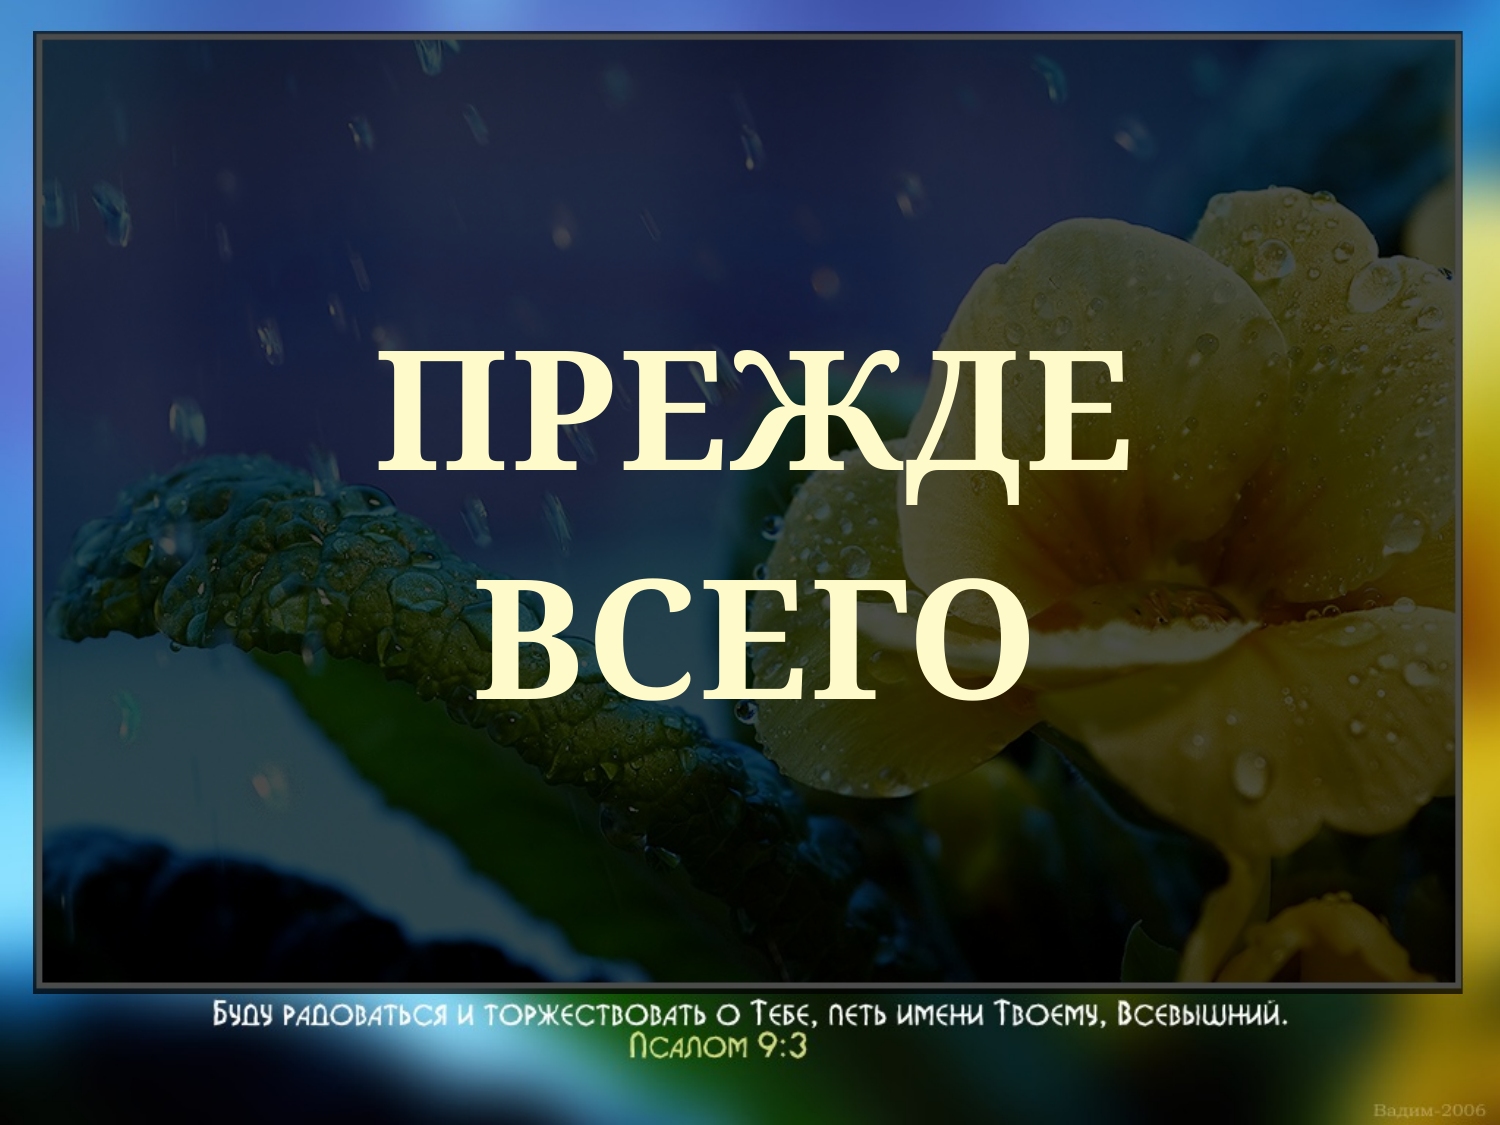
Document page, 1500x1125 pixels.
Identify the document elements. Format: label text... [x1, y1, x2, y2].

title ПРЕЖДЕ ВСЕГО [187, 128, 1325, 879]
picture [0, 0, 1500, 1125]
text_box [30, 28, 1466, 997]
